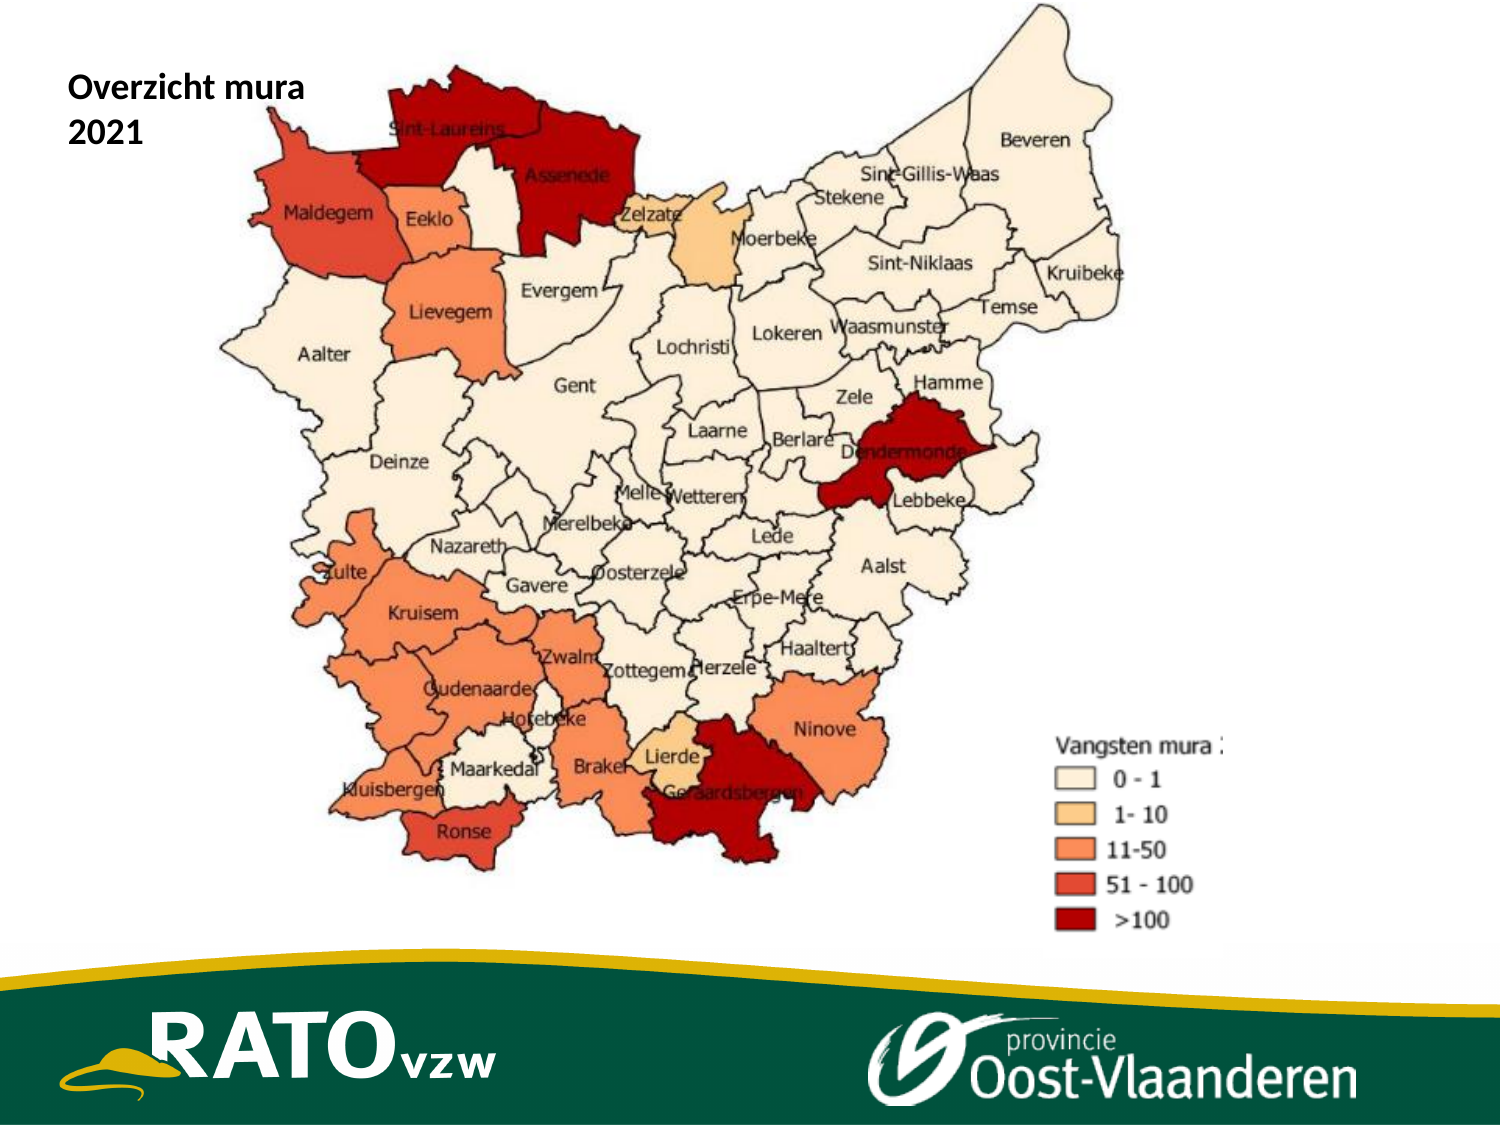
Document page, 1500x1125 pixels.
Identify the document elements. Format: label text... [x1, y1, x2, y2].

picture [0, 1, 1500, 1125]
text_box Overzicht mura 2021 [53, 54, 154, 160]
